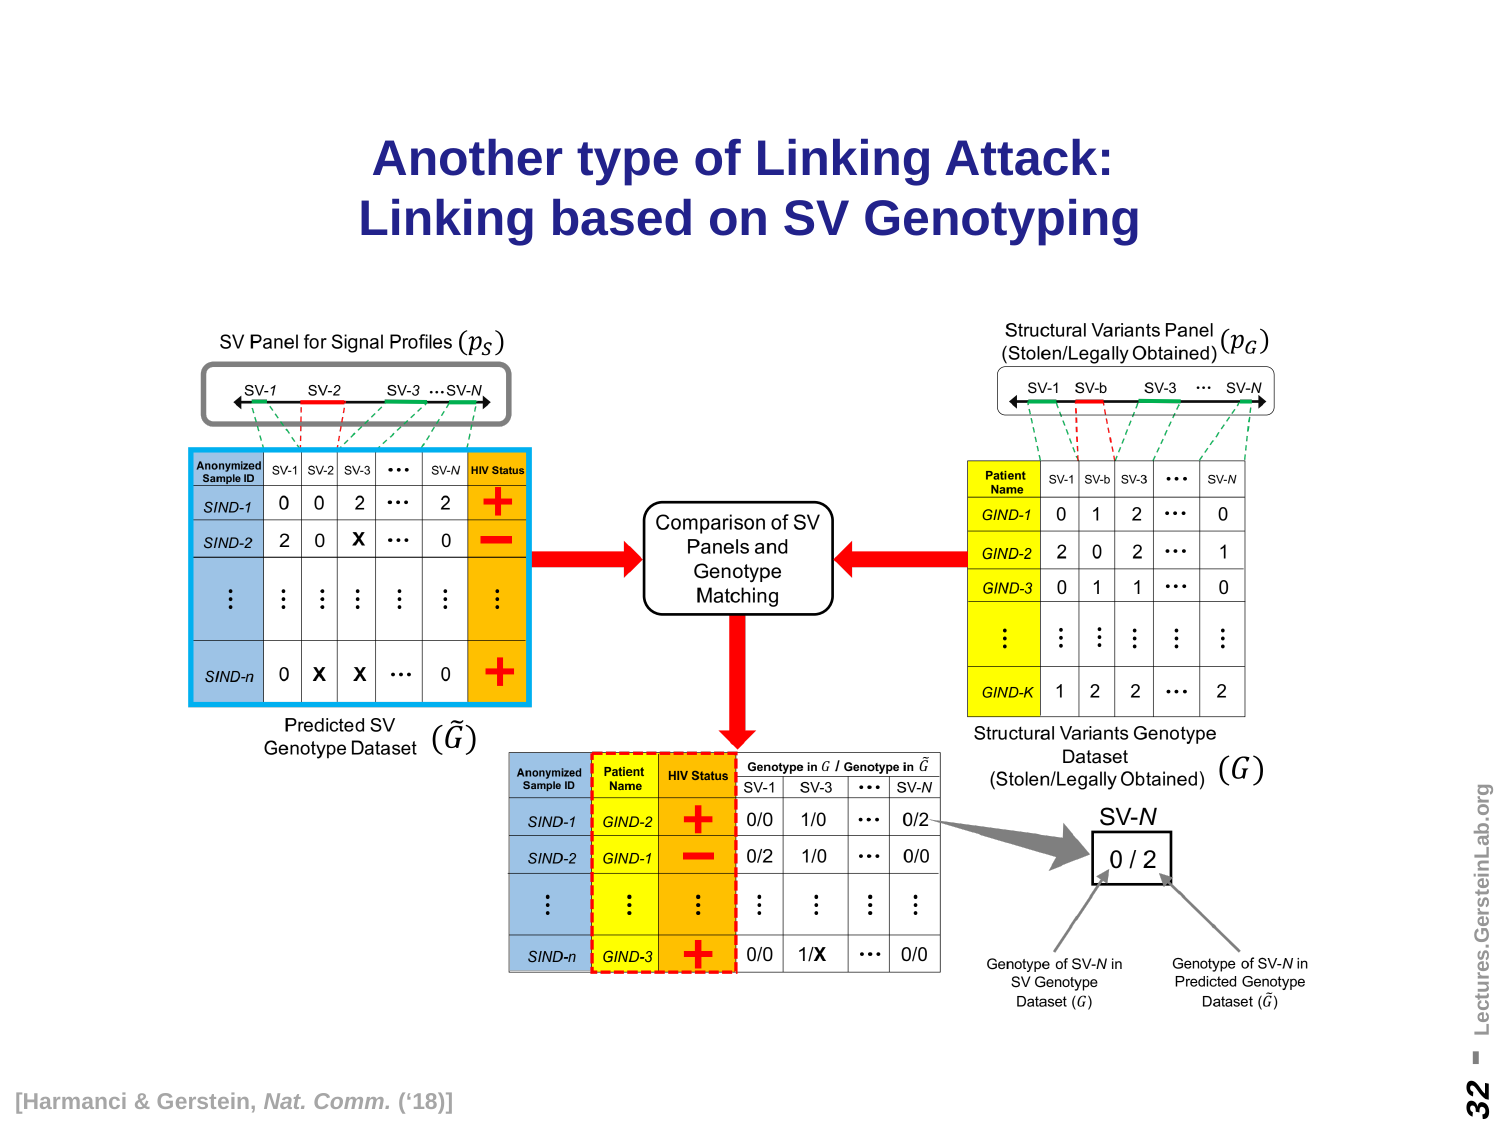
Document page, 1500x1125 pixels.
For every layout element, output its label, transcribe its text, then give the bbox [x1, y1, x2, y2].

picture [183, 312, 1317, 1018]
title Another type of Linking Attack: Linking based on SV Genotyping [112, 92, 1388, 280]
text_box [Harmanci & Gerstein, Nat. Comm. (‘18)] [0, 1079, 469, 1122]
